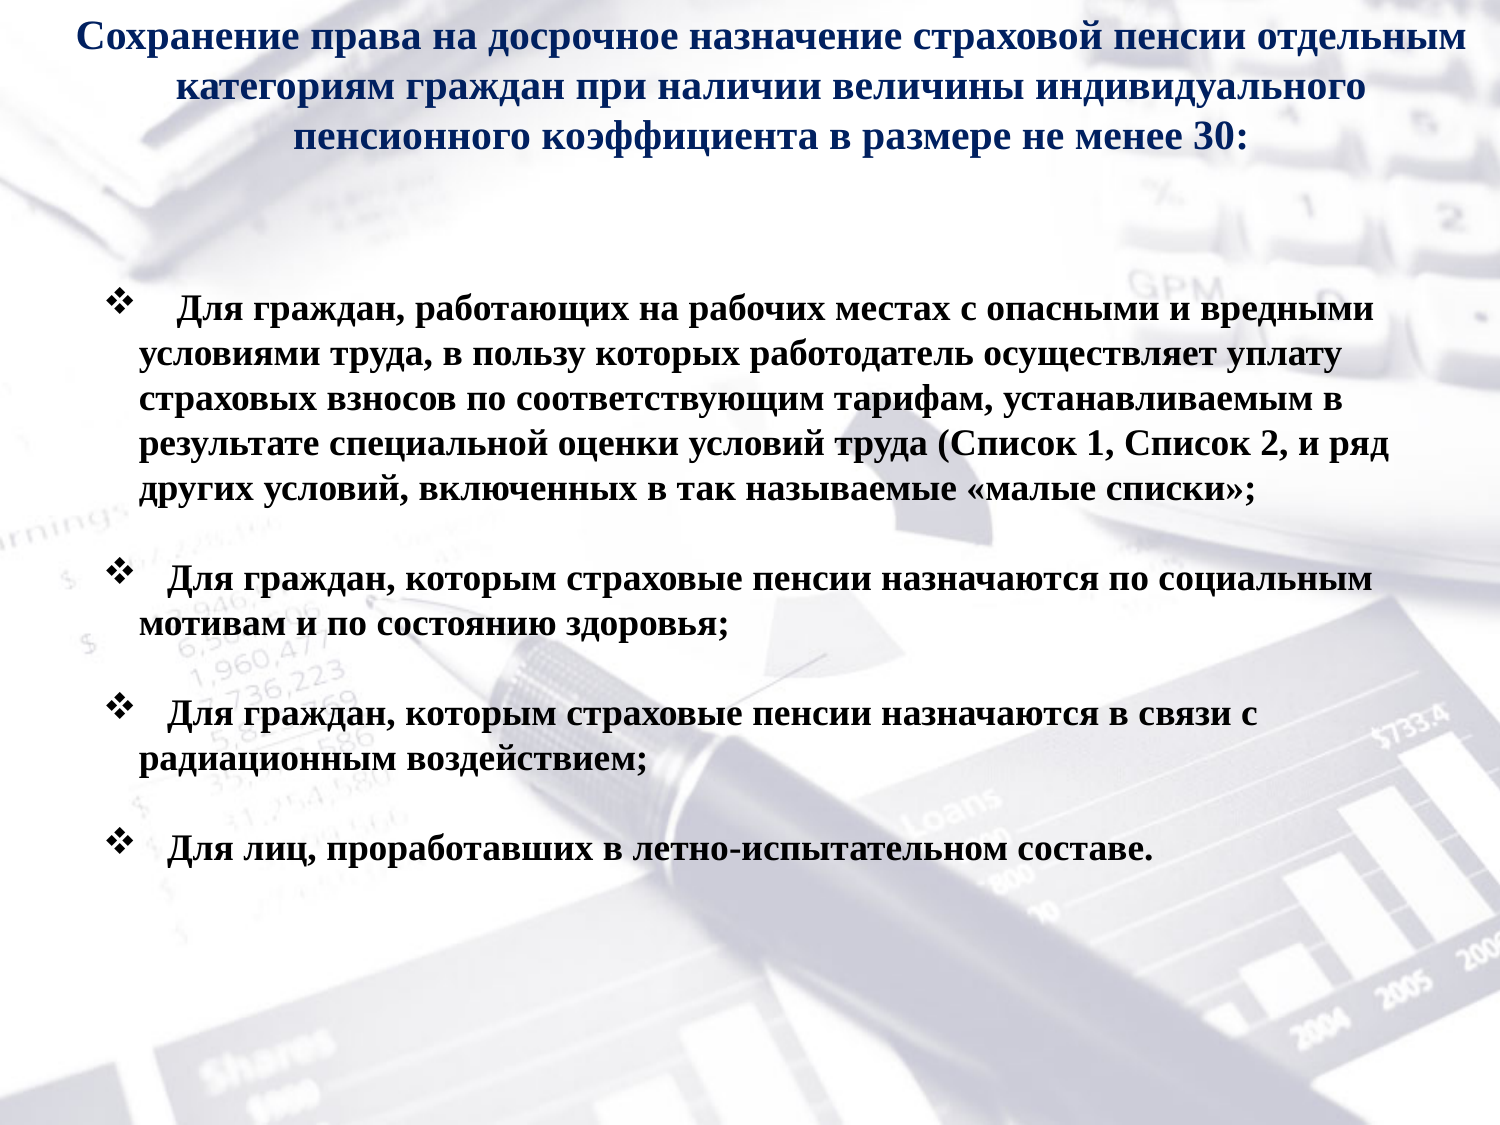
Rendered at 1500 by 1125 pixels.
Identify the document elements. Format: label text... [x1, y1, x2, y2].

text_box Для граждан, работающих на рабочих местах с опасными и вредными условиями труда, в пользу которых работодатель осуществляет уплату страховых взносов по соответствующим тарифам, устанавливаемым в результате специальной оценки условий труда (Список 1, Список 2, и ряд других условий, включенных в так называемые «малые списки»; Для граждан, которым страховые пенсии назначаются по социальным мотивам и по состоянию здоровья; Для граждан, которым страховые пенсии назначаются в связи с радиационным воздействием; Для лиц, проработавших в летно-испытательном составе. [88, 275, 1415, 921]
text_box Сохранение права на досрочное назначение страховой пенсии отдельным категориям граждан при наличии величины индивидуального пенсионного коэффициента в размере не менее 30: [42, 0, 1500, 165]
picture [0, 0, 1500, 1125]
